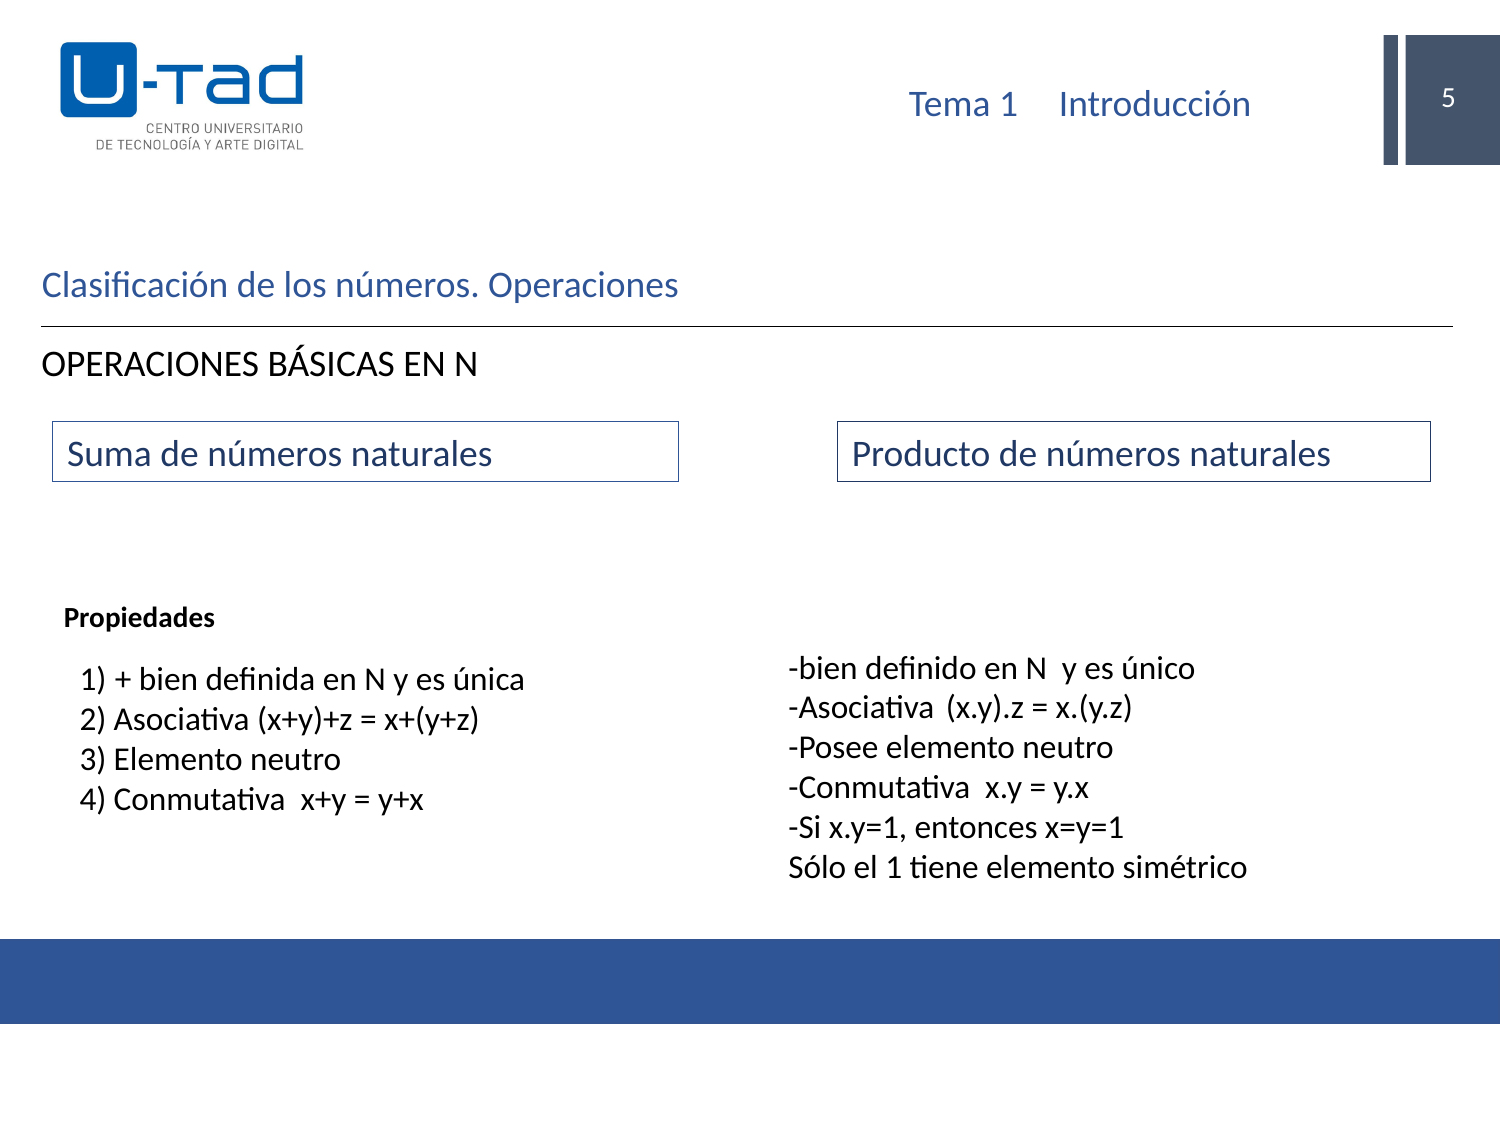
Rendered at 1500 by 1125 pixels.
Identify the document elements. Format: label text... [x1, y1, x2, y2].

text_box Suma de números naturales [52, 421, 679, 482]
text_box [0, 939, 1500, 1024]
text_box [88, 397, 857, 549]
text_box Clasificación de los números. Operaciones [27, 252, 695, 313]
text_box Producto de números naturales [837, 421, 1431, 482]
text_box Tema 1 Introducción [894, 71, 1374, 132]
text_box Propiedades [49, 590, 381, 641]
text_box OPERACIONES BÁSICAS EN N [26, 331, 494, 392]
picture [41, 19, 349, 161]
